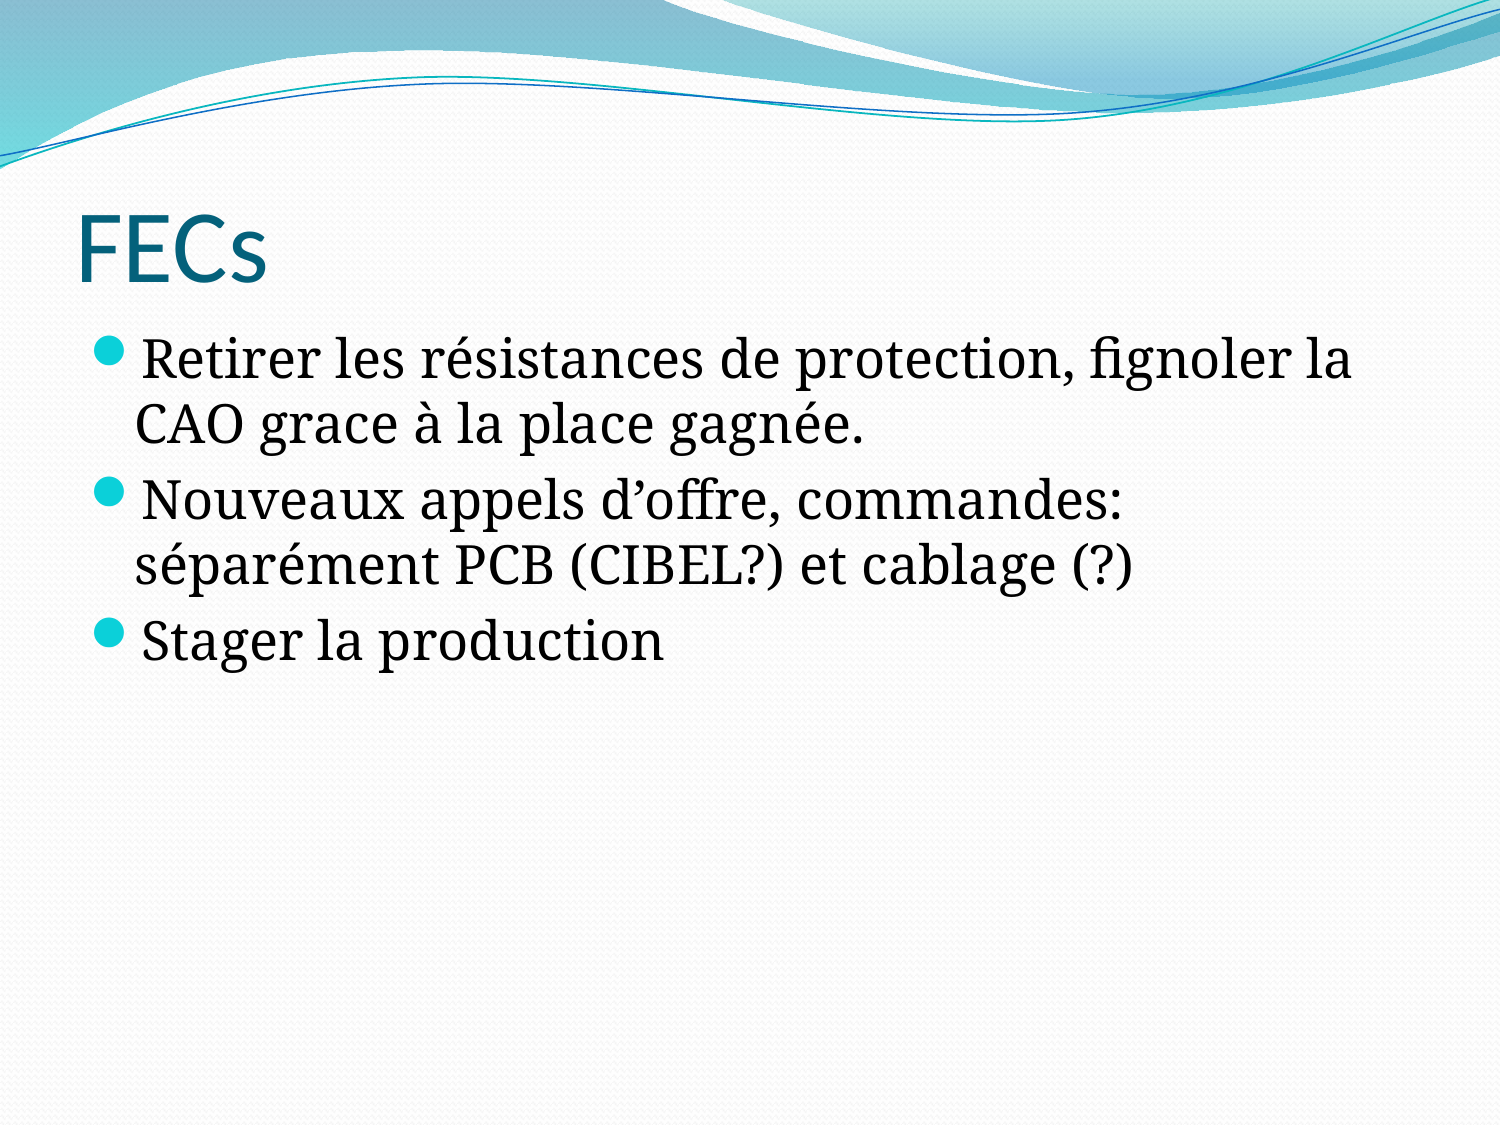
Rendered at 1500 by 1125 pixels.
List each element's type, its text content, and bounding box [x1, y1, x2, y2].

title FECs [75, 115, 1425, 303]
list Retirer les résistances de protection, fignoler la CAO grace à la place gagnée. Nouveaux appels d’offre, commandes: séparément PCB (CIBEL?) et cablage (?) Stager la production [75, 317, 1425, 1038]
